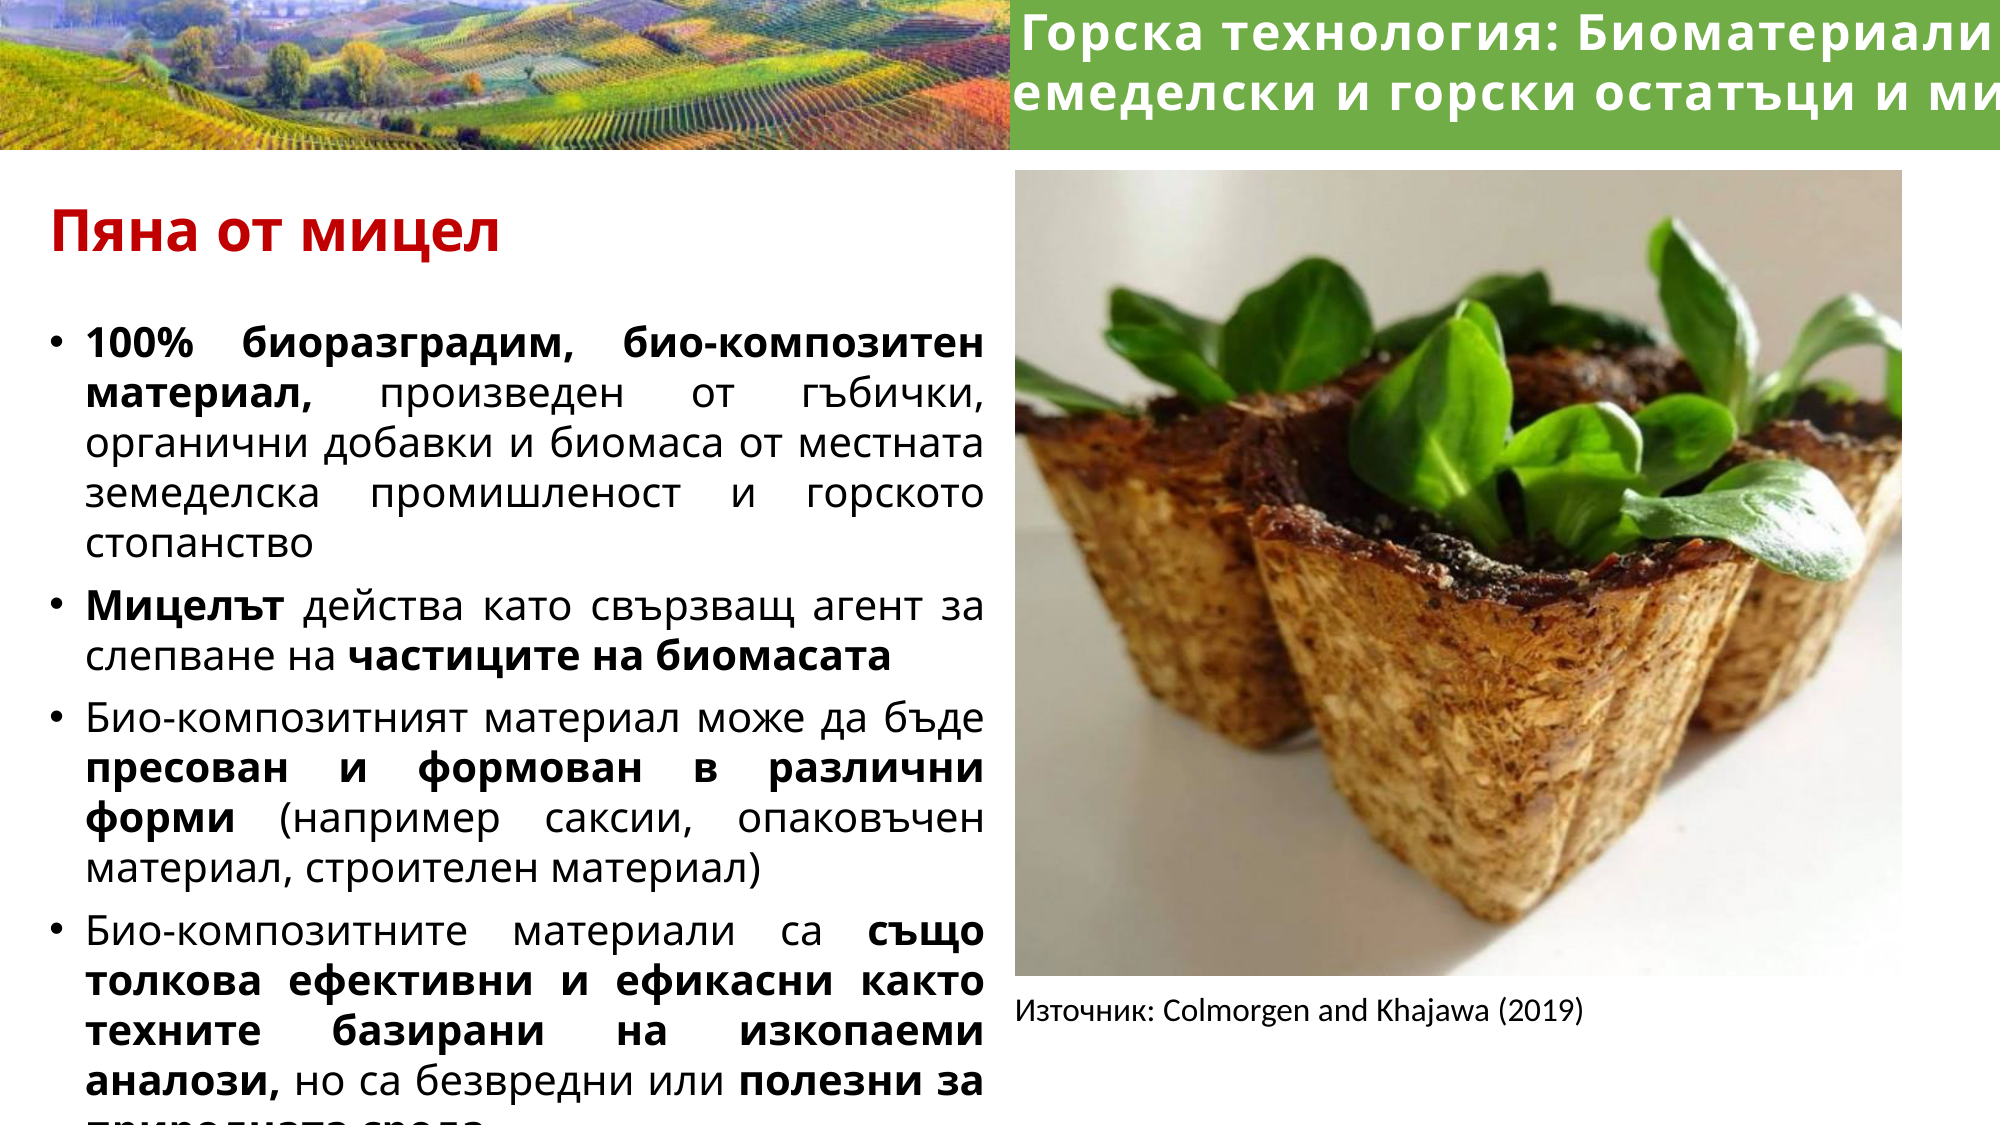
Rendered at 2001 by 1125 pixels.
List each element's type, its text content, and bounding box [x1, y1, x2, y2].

picture [1015, 170, 1902, 976]
text_box Горска технология: Биоматериали от земеделски и горски остатъци и мицел [1010, 0, 2000, 129]
text_box Източник: Colmorgen and Khajawa (2019) [999, 981, 1641, 1036]
text_box Пяна от мицел 100% биоразградим, био-композитен материал, произведен от гъбички, органични добавки и биомаса от местната земеделска промишленост и горското стопанство Мицелът действа като свързващ агент за слепване на частиците на биомасата Био-композитният материал може да бъде пресован и формован в различни форми (например саксии, опаковъчен материал, строителен материал) Био-композитните материали са също толкова ефективни и ефикасни както техните базирани на изкопаеми аналози, но са безвредни или полезни за природната среда [34, 186, 1000, 1125]
text_box [417, 129, 2000, 858]
picture [0, 0, 1010, 150]
